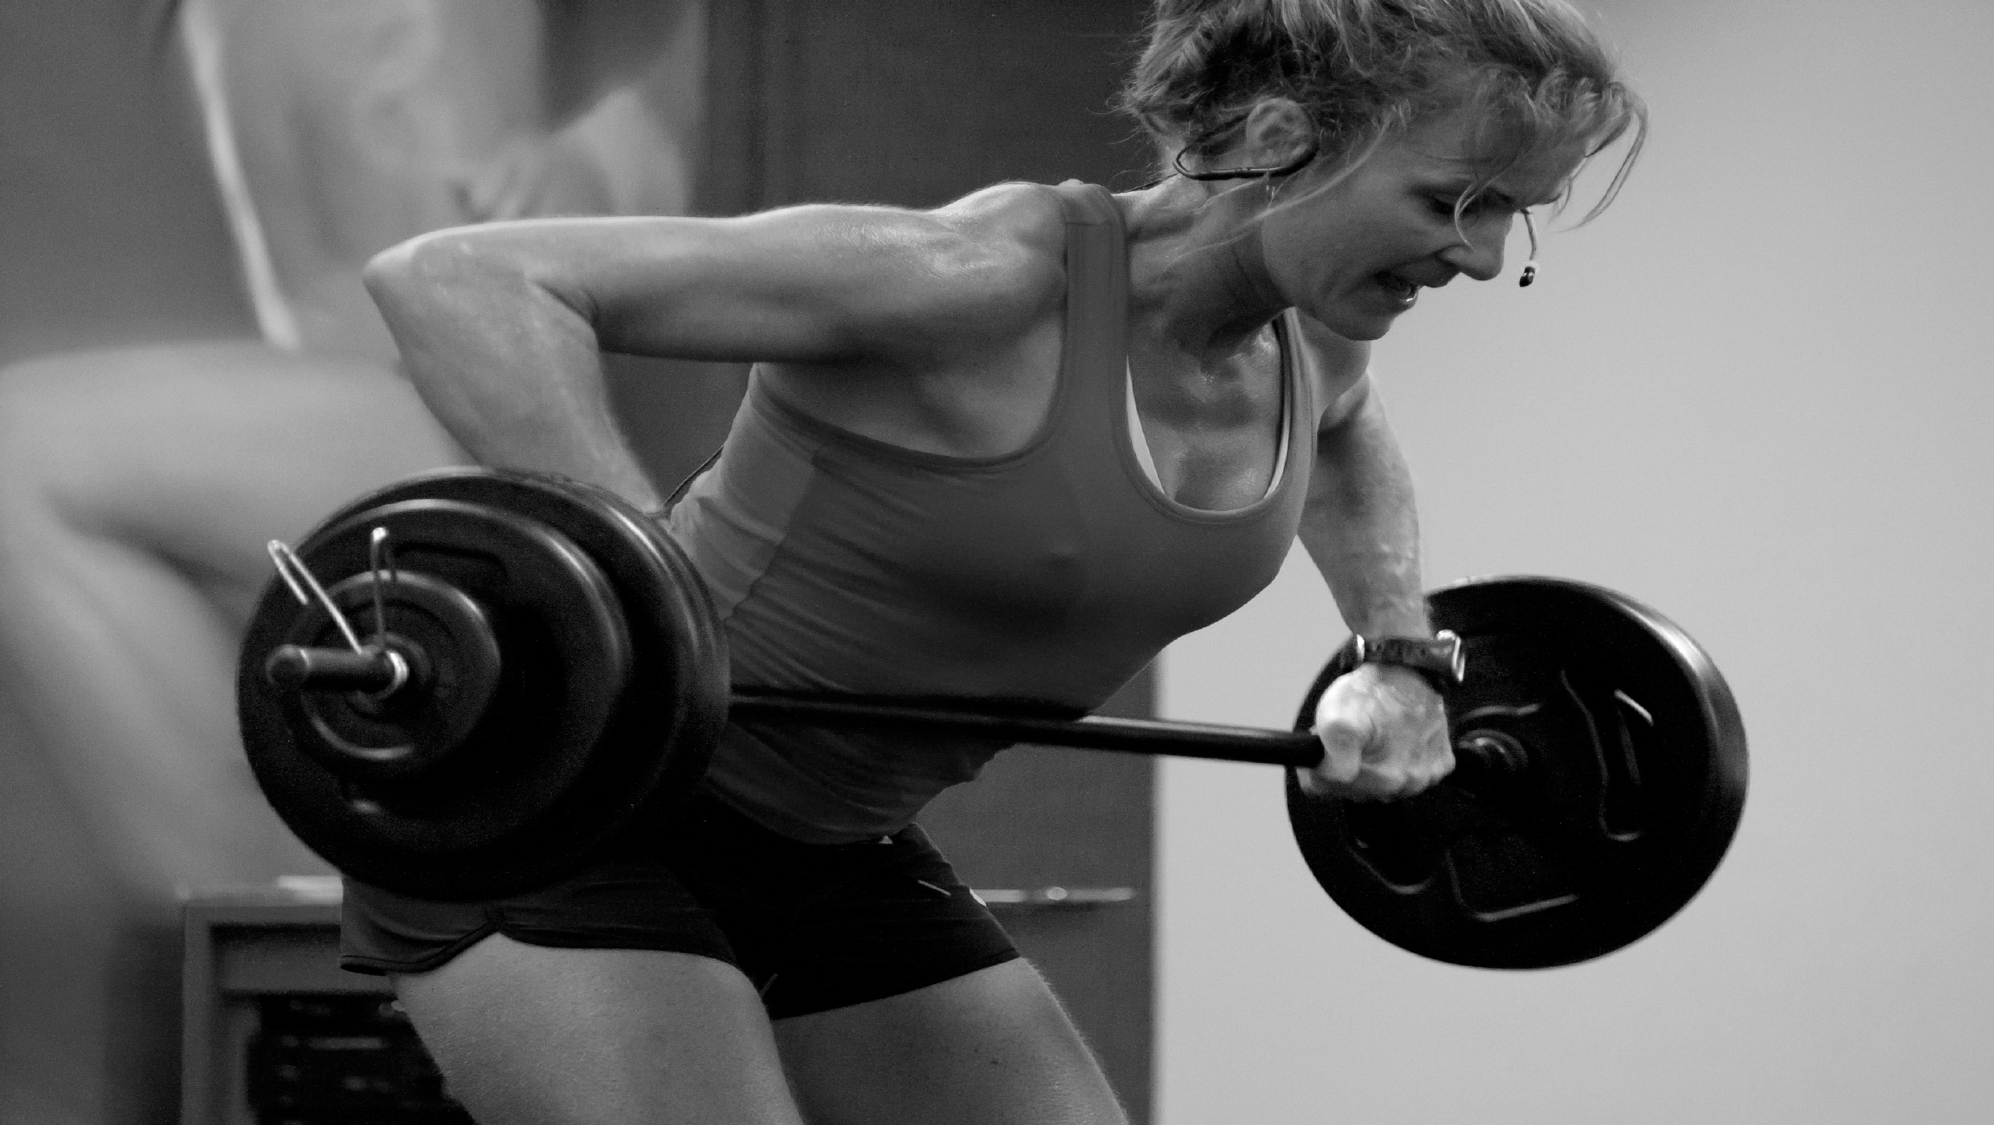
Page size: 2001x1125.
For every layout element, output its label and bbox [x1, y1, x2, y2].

list [0, 0, 1994, 1125]
